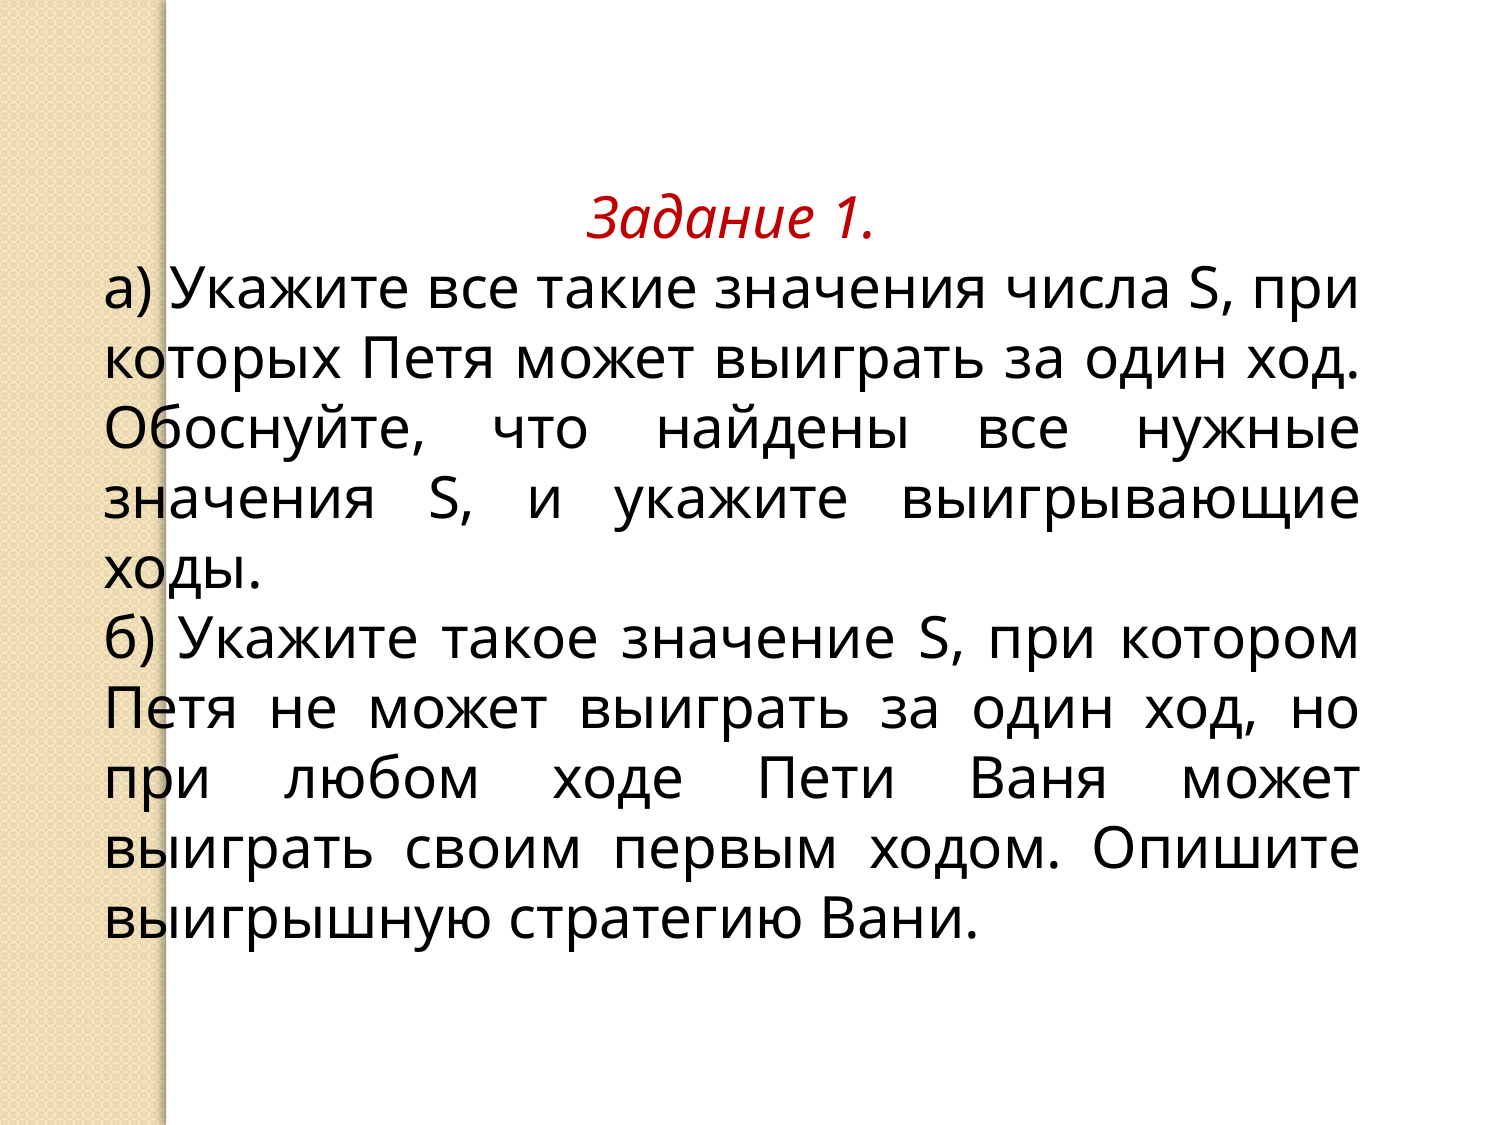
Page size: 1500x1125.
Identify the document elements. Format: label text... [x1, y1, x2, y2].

text_box Задание 1. а) Укажите все такие значения числа S, при которых Петя может выиграть за один ход. Обоснуйте, что найдены все нужные значения S, и укажите выигрывающие ходы. б) Укажите такое значение S, при котором Петя не может выиграть за один ход, но при любом ходе Пети Ваня может выиграть своим первым ходом. Опишите выигрышную стратегию Вани. [88, 172, 1376, 958]
